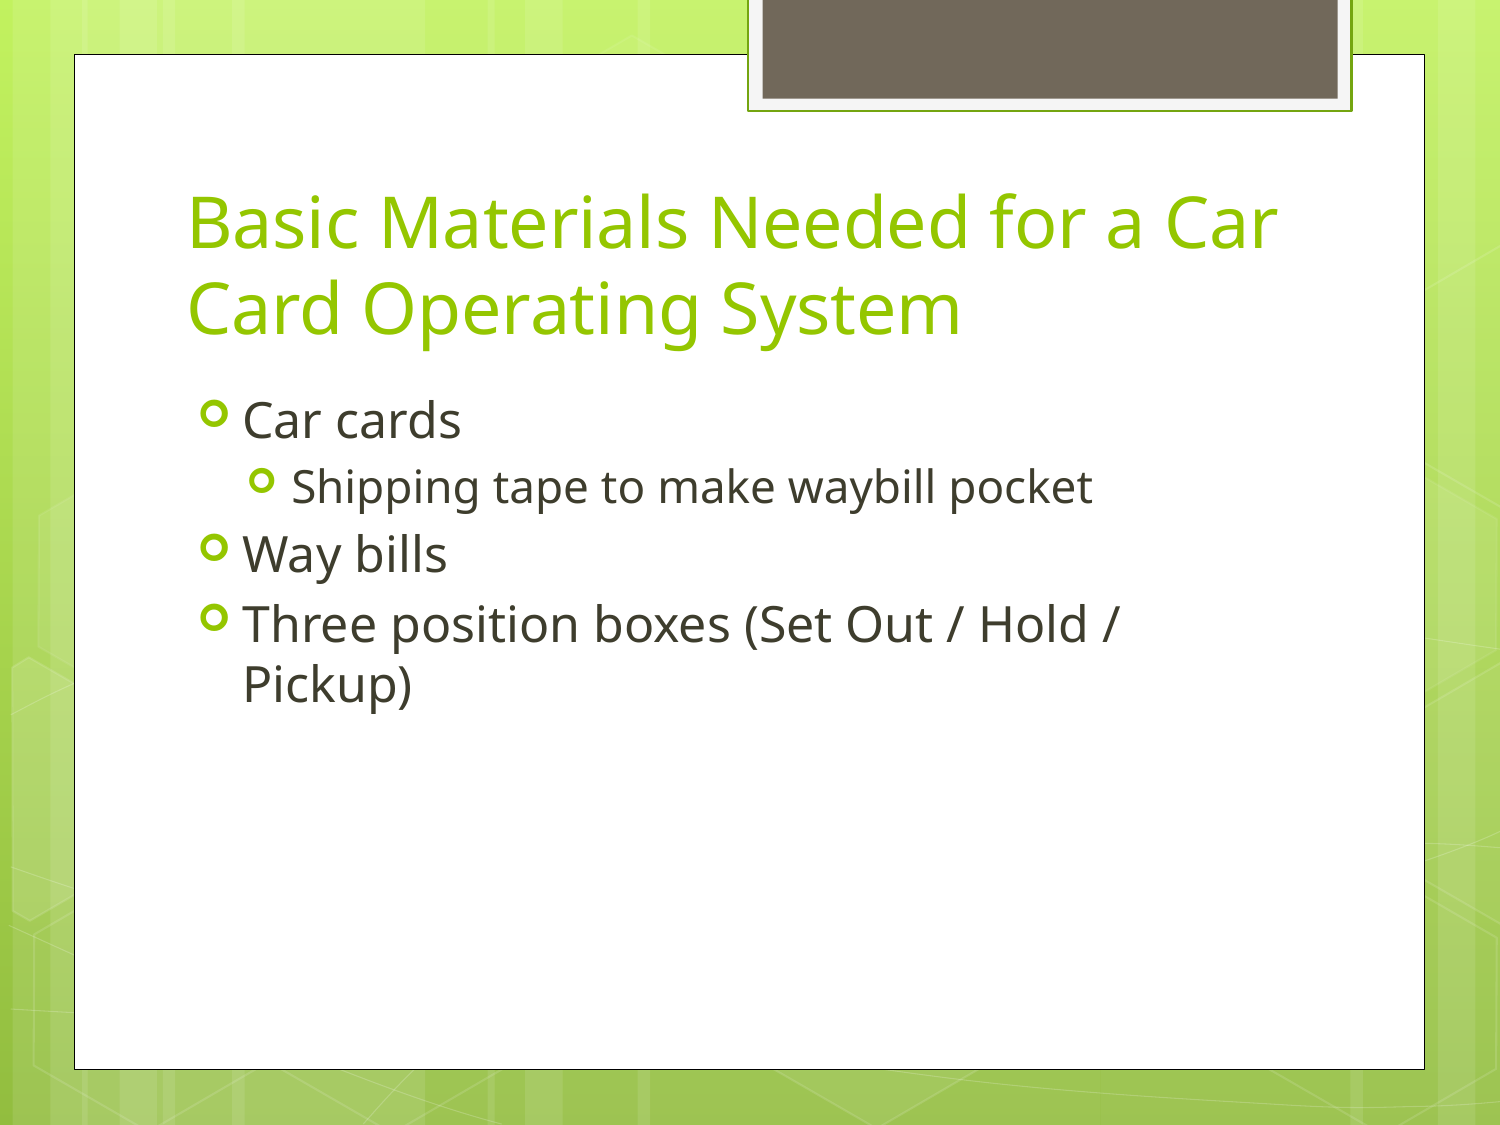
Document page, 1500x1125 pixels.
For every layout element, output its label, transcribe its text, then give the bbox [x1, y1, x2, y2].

title Basic Materials Needed for a Car Card Operating System [171, 168, 1324, 357]
list Car cards Shipping tape to make waybill pocket Way bills Three position boxes (Set Out / Hold / Pickup) [171, 381, 1283, 957]
